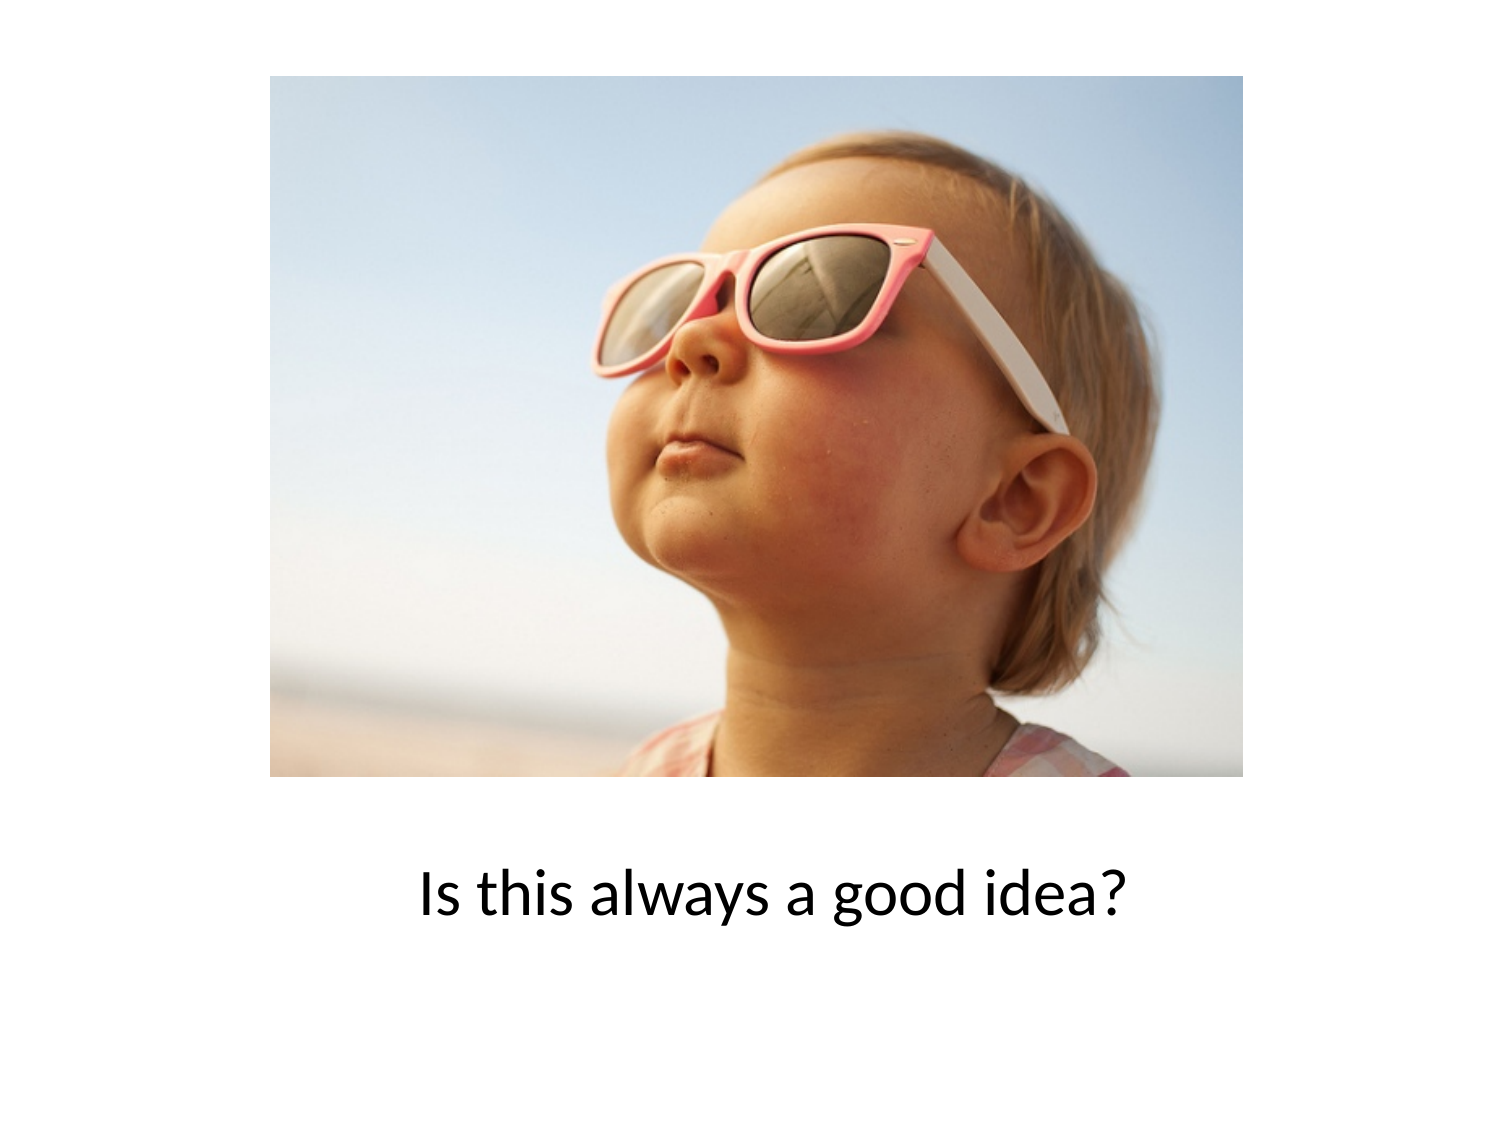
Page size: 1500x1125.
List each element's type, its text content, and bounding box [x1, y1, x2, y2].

picture [269, 76, 1243, 777]
text_box Is this always a good idea? [306, 840, 1243, 936]
